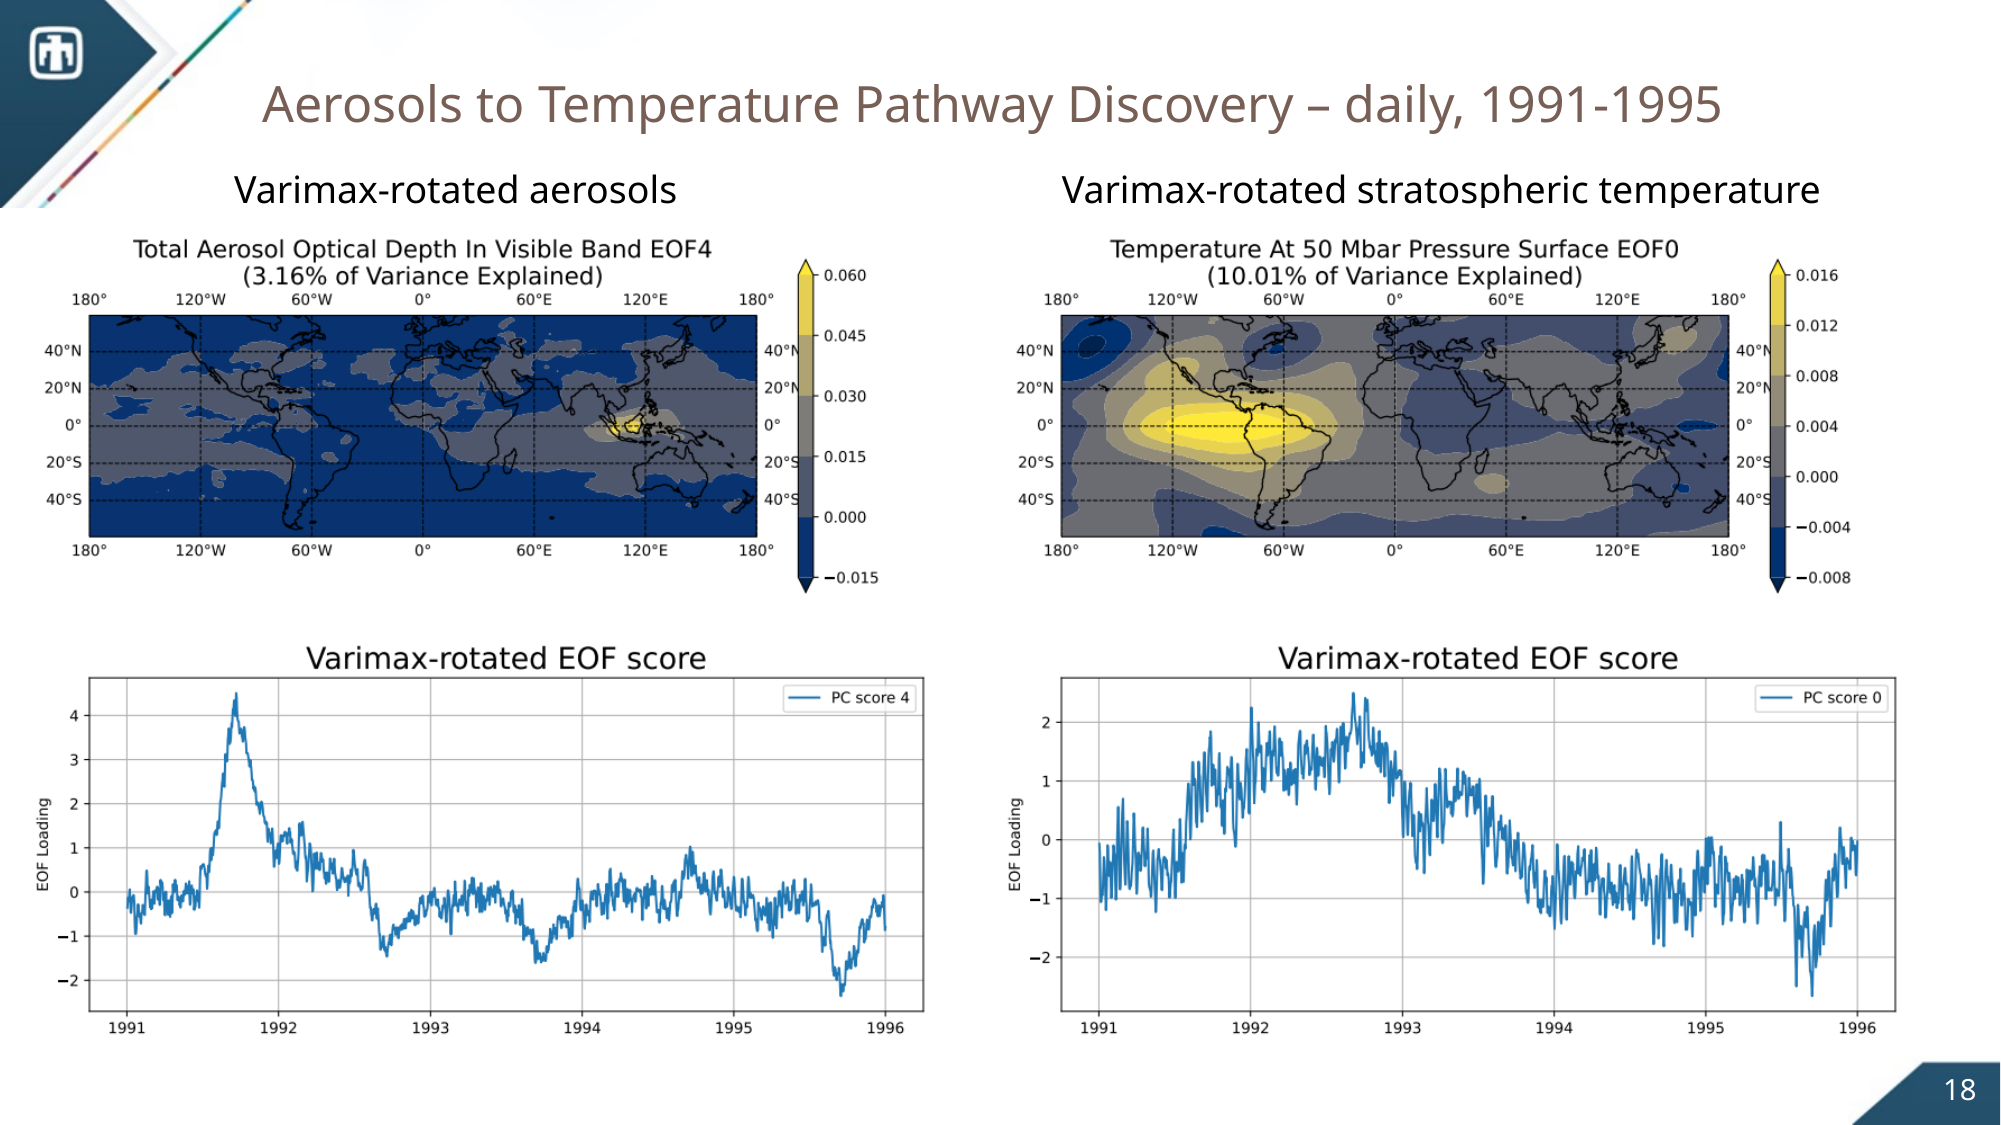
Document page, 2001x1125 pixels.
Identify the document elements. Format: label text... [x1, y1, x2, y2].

picture [0, 0, 2001, 1125]
text_box Varimax-rotated stratospheric temperature [1043, 158, 1841, 208]
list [927, 208, 2000, 626]
text_box Varimax-rotated aerosols [247, 158, 664, 208]
title Aerosols to Temperature Pathway Discovery – daily, 1991-1995 [262, 42, 1919, 170]
slide_number 18 [1919, 1061, 2000, 1122]
